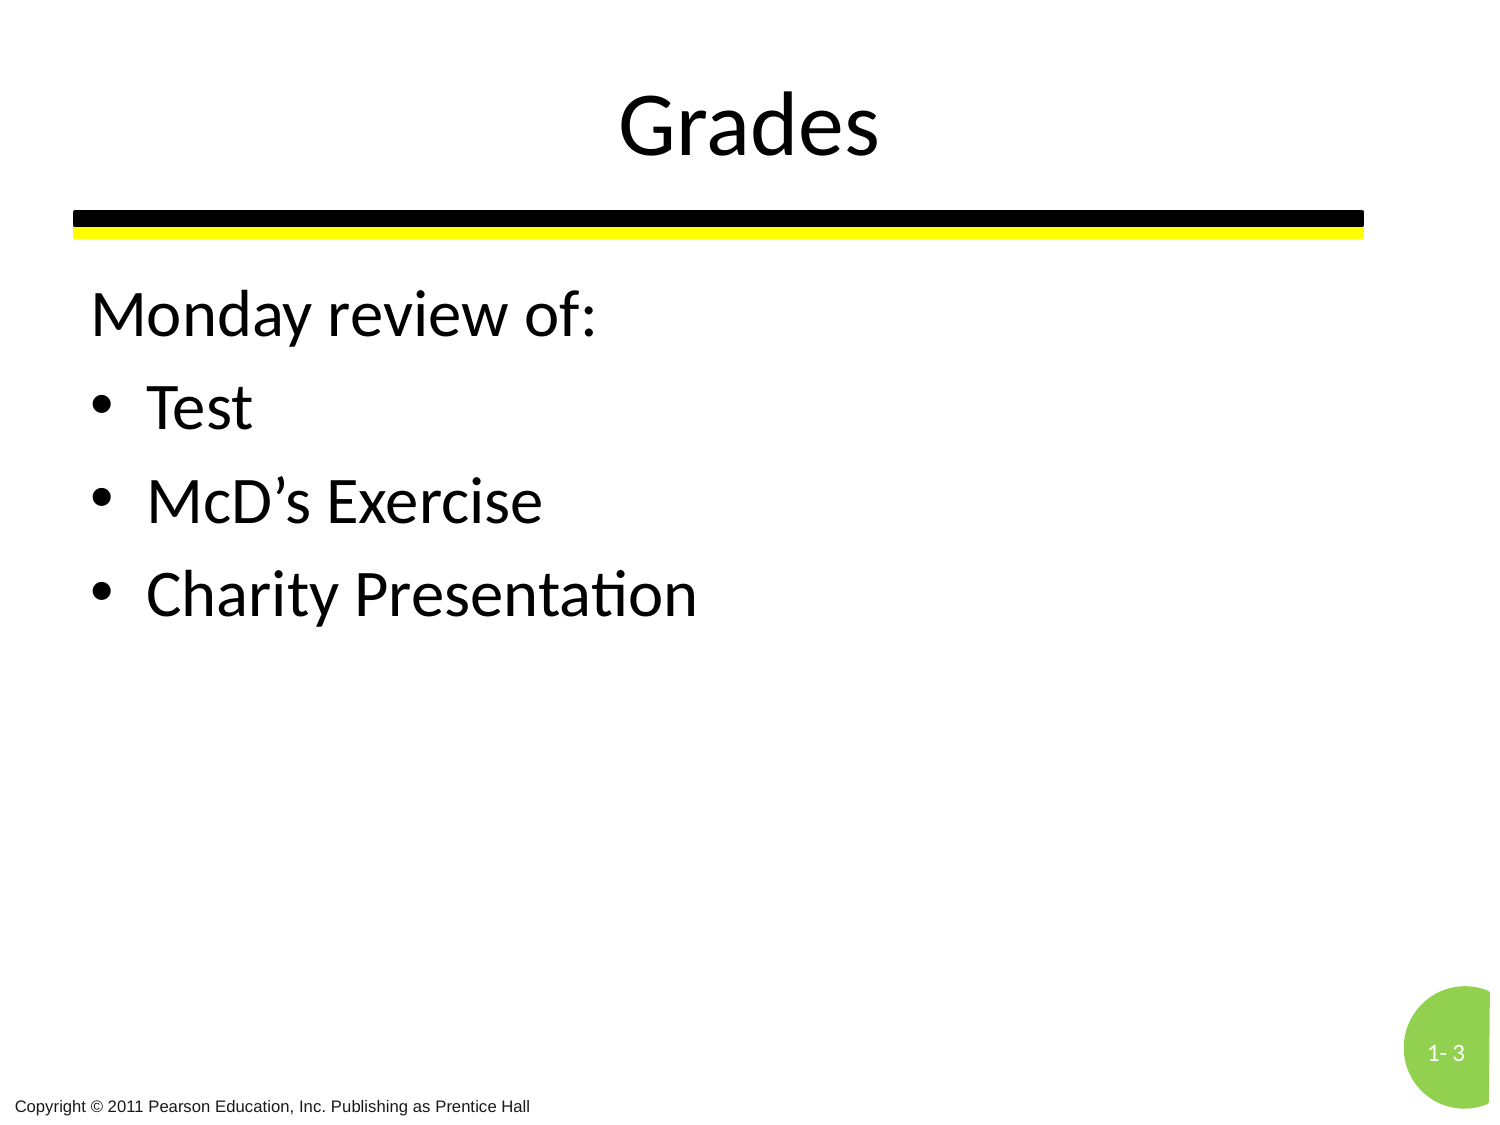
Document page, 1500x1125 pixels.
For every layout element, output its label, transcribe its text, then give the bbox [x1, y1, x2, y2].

list Monday review of: Test McD’s Exercise Charity Presentation [75, 262, 1425, 1005]
title Grades [75, 24, 1425, 213]
